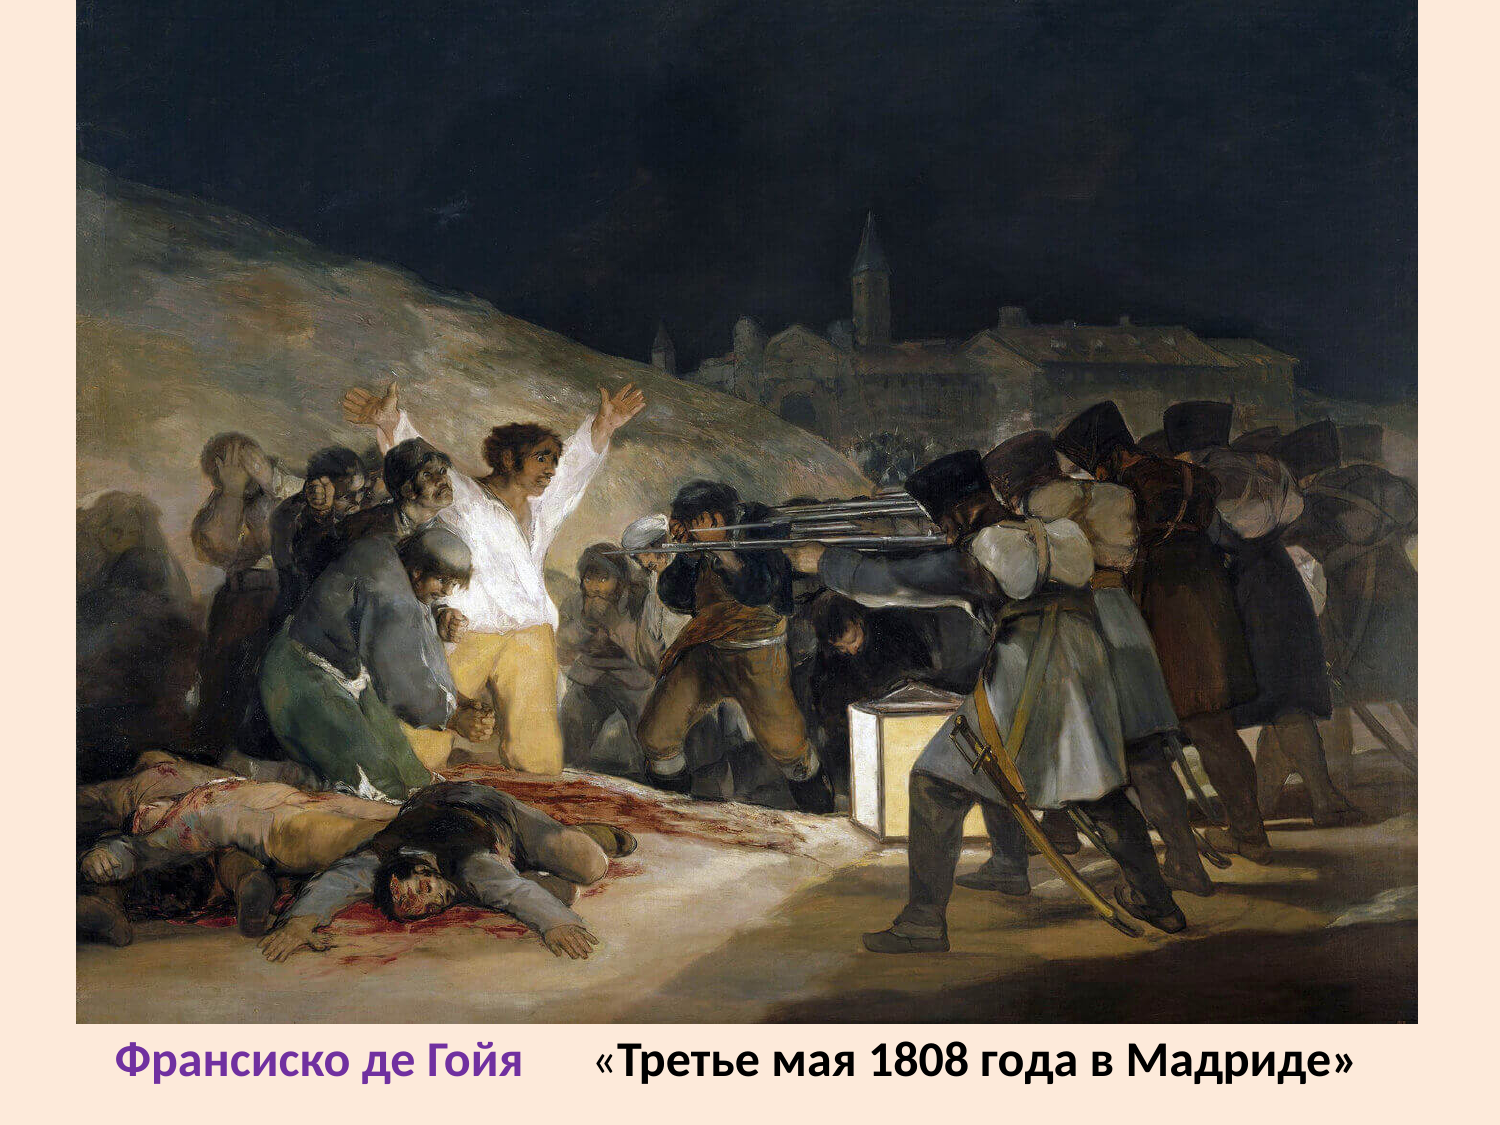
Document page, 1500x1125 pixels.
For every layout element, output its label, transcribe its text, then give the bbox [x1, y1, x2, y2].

picture [76, 0, 1419, 1024]
text_box Франсиско де Гойя «Третье мая 1808 года в Мадриде» [100, 1018, 1424, 1125]
